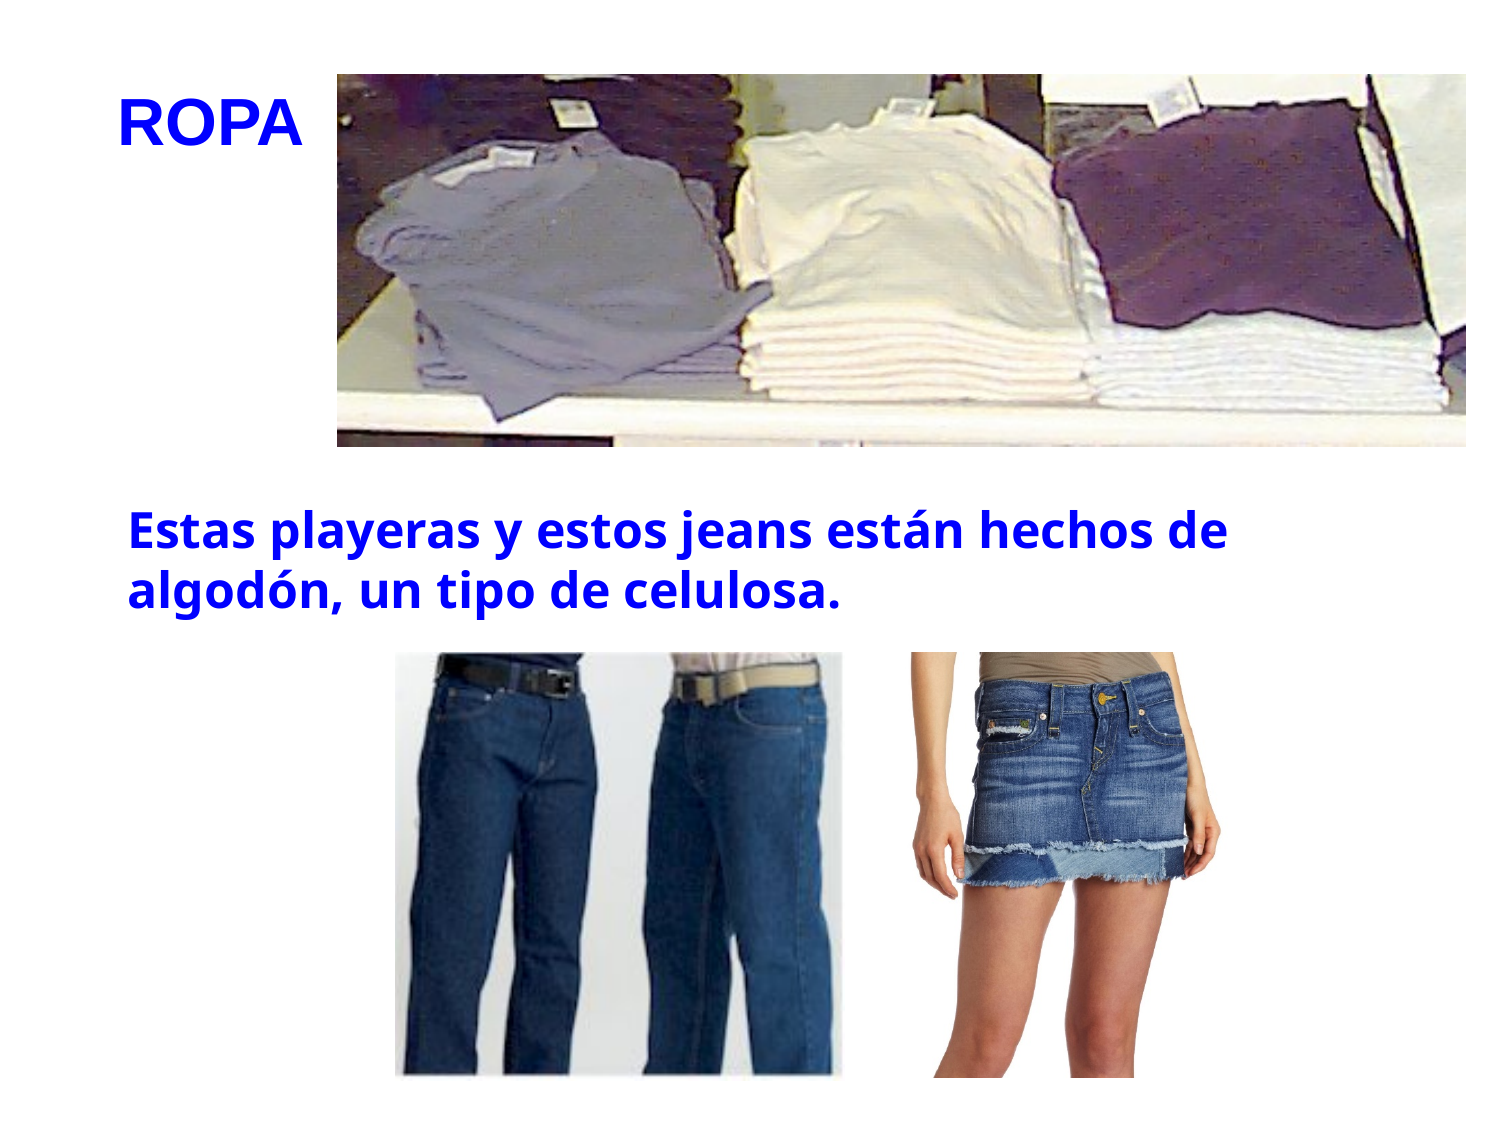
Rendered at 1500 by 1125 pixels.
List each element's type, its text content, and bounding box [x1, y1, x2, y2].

picture [337, 74, 1466, 448]
picture [395, 651, 845, 1082]
picture [898, 652, 1229, 1078]
text_box ROPA [102, 71, 321, 167]
text_box Estas playeras y estos jeans están hechos de algodón, un tipo de celulosa. [112, 491, 1466, 627]
